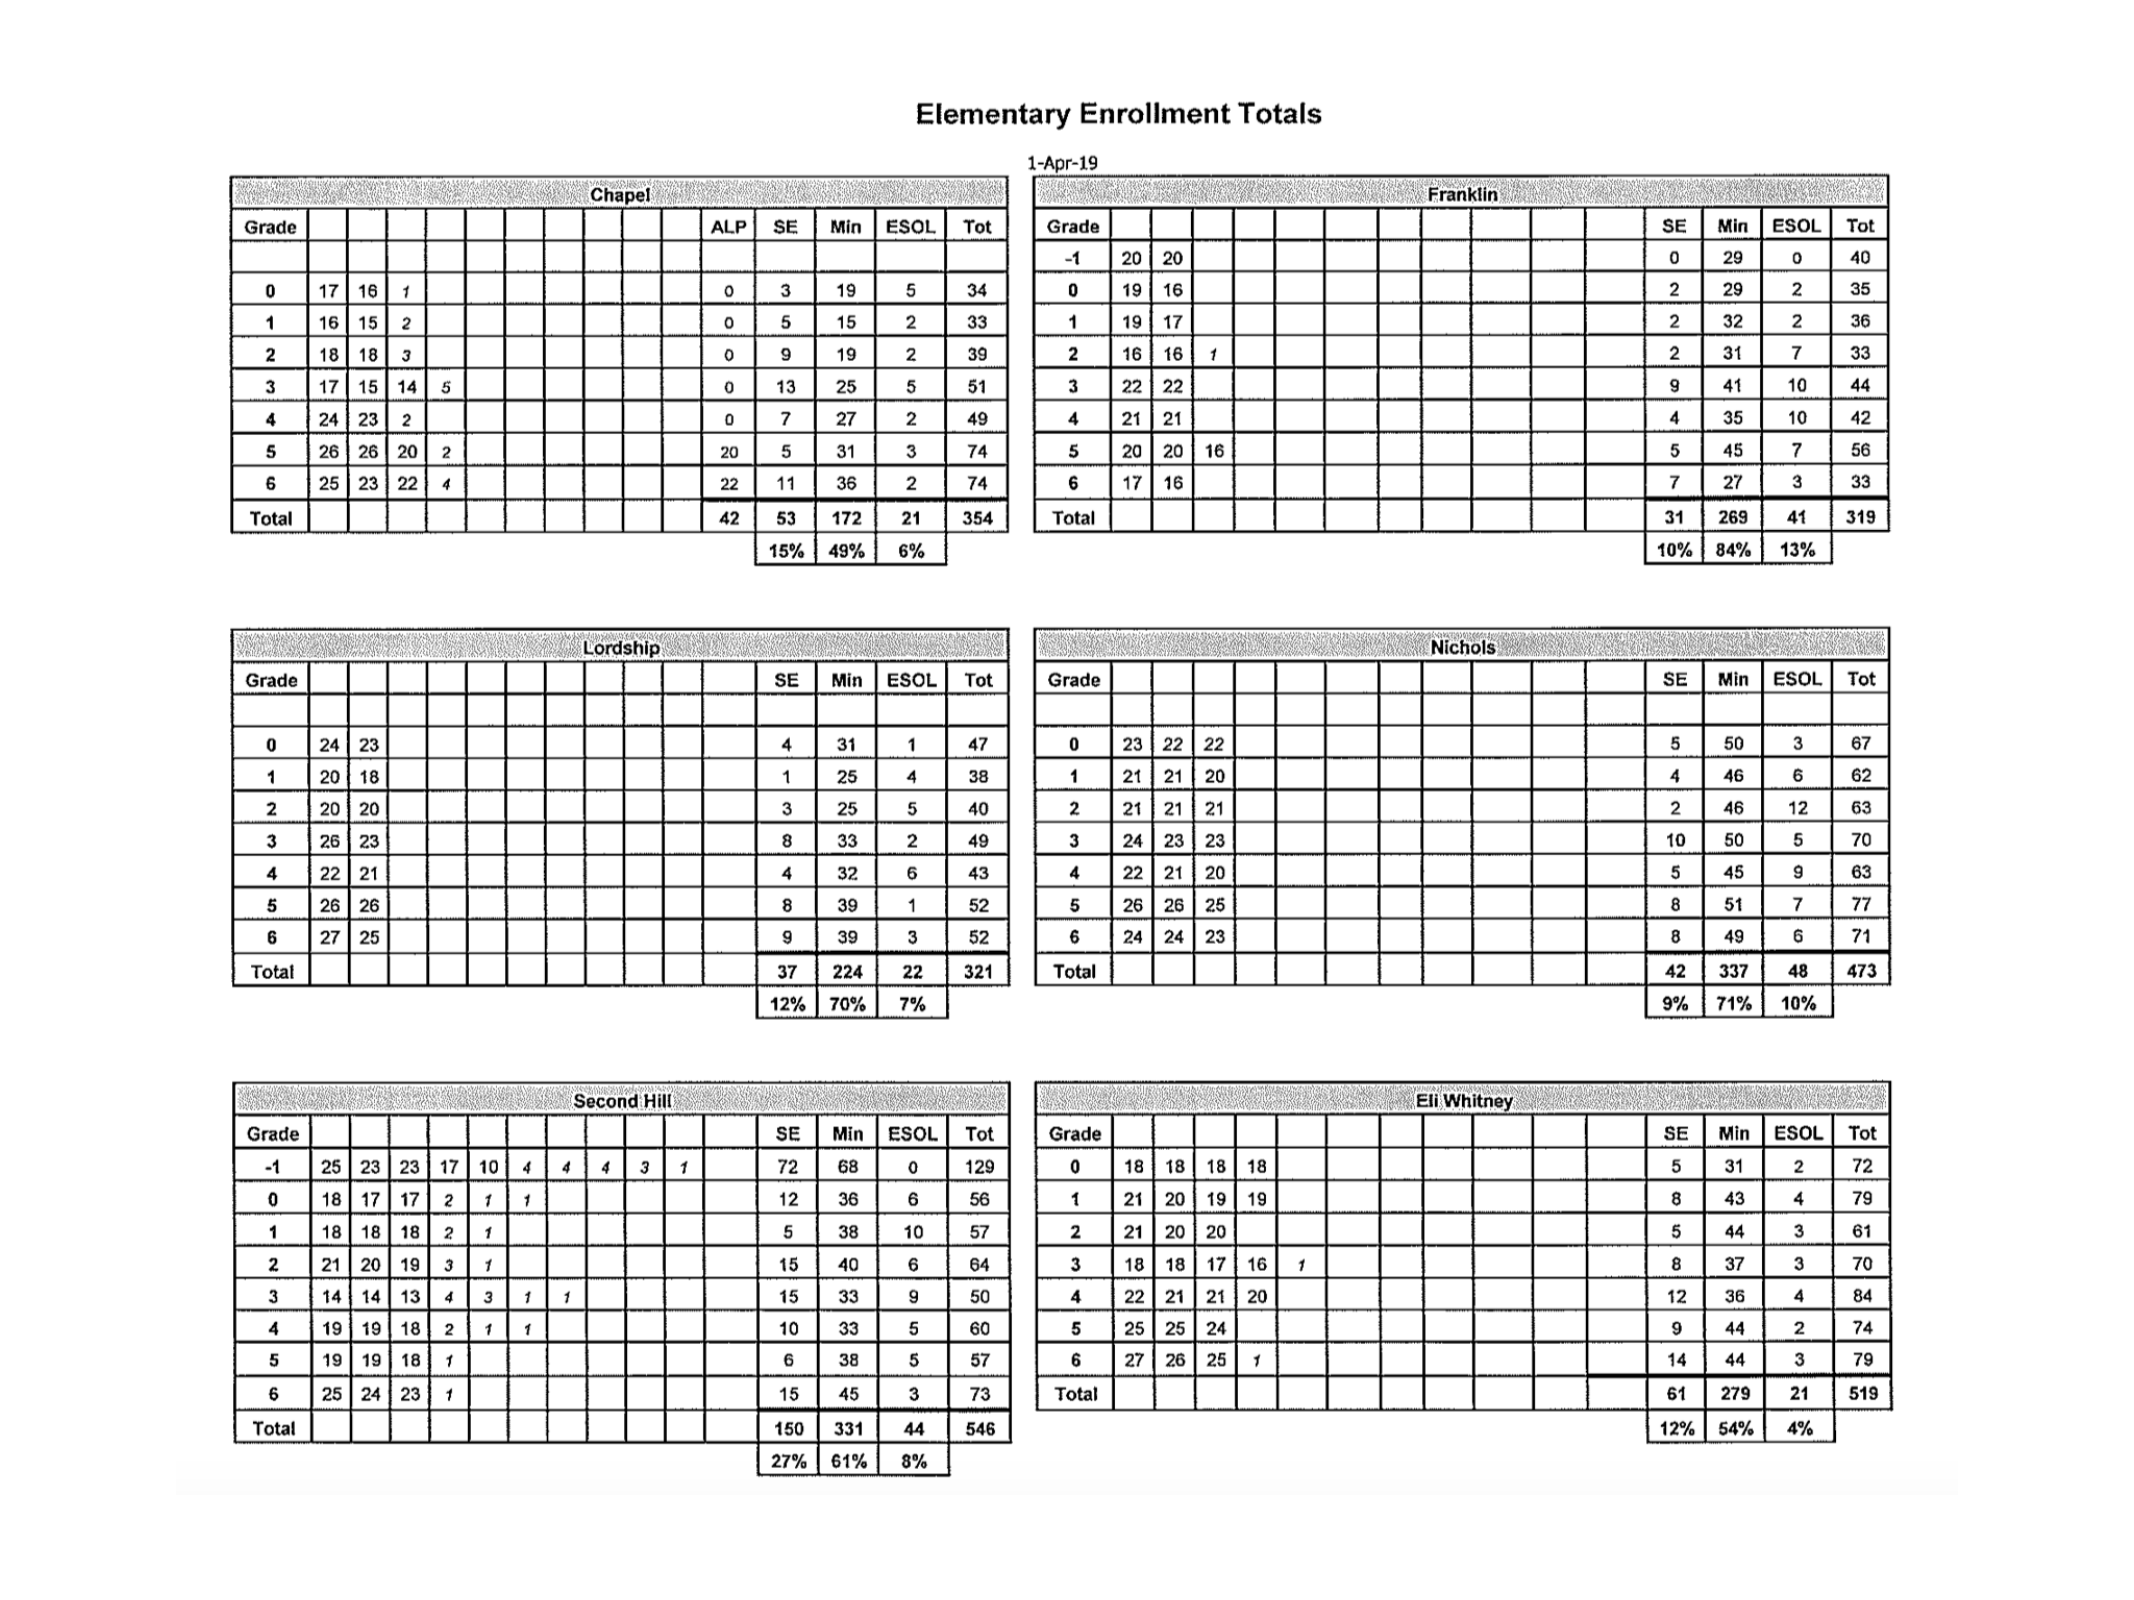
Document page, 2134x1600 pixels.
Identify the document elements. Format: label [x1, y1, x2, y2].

picture [175, 40, 1958, 1495]
